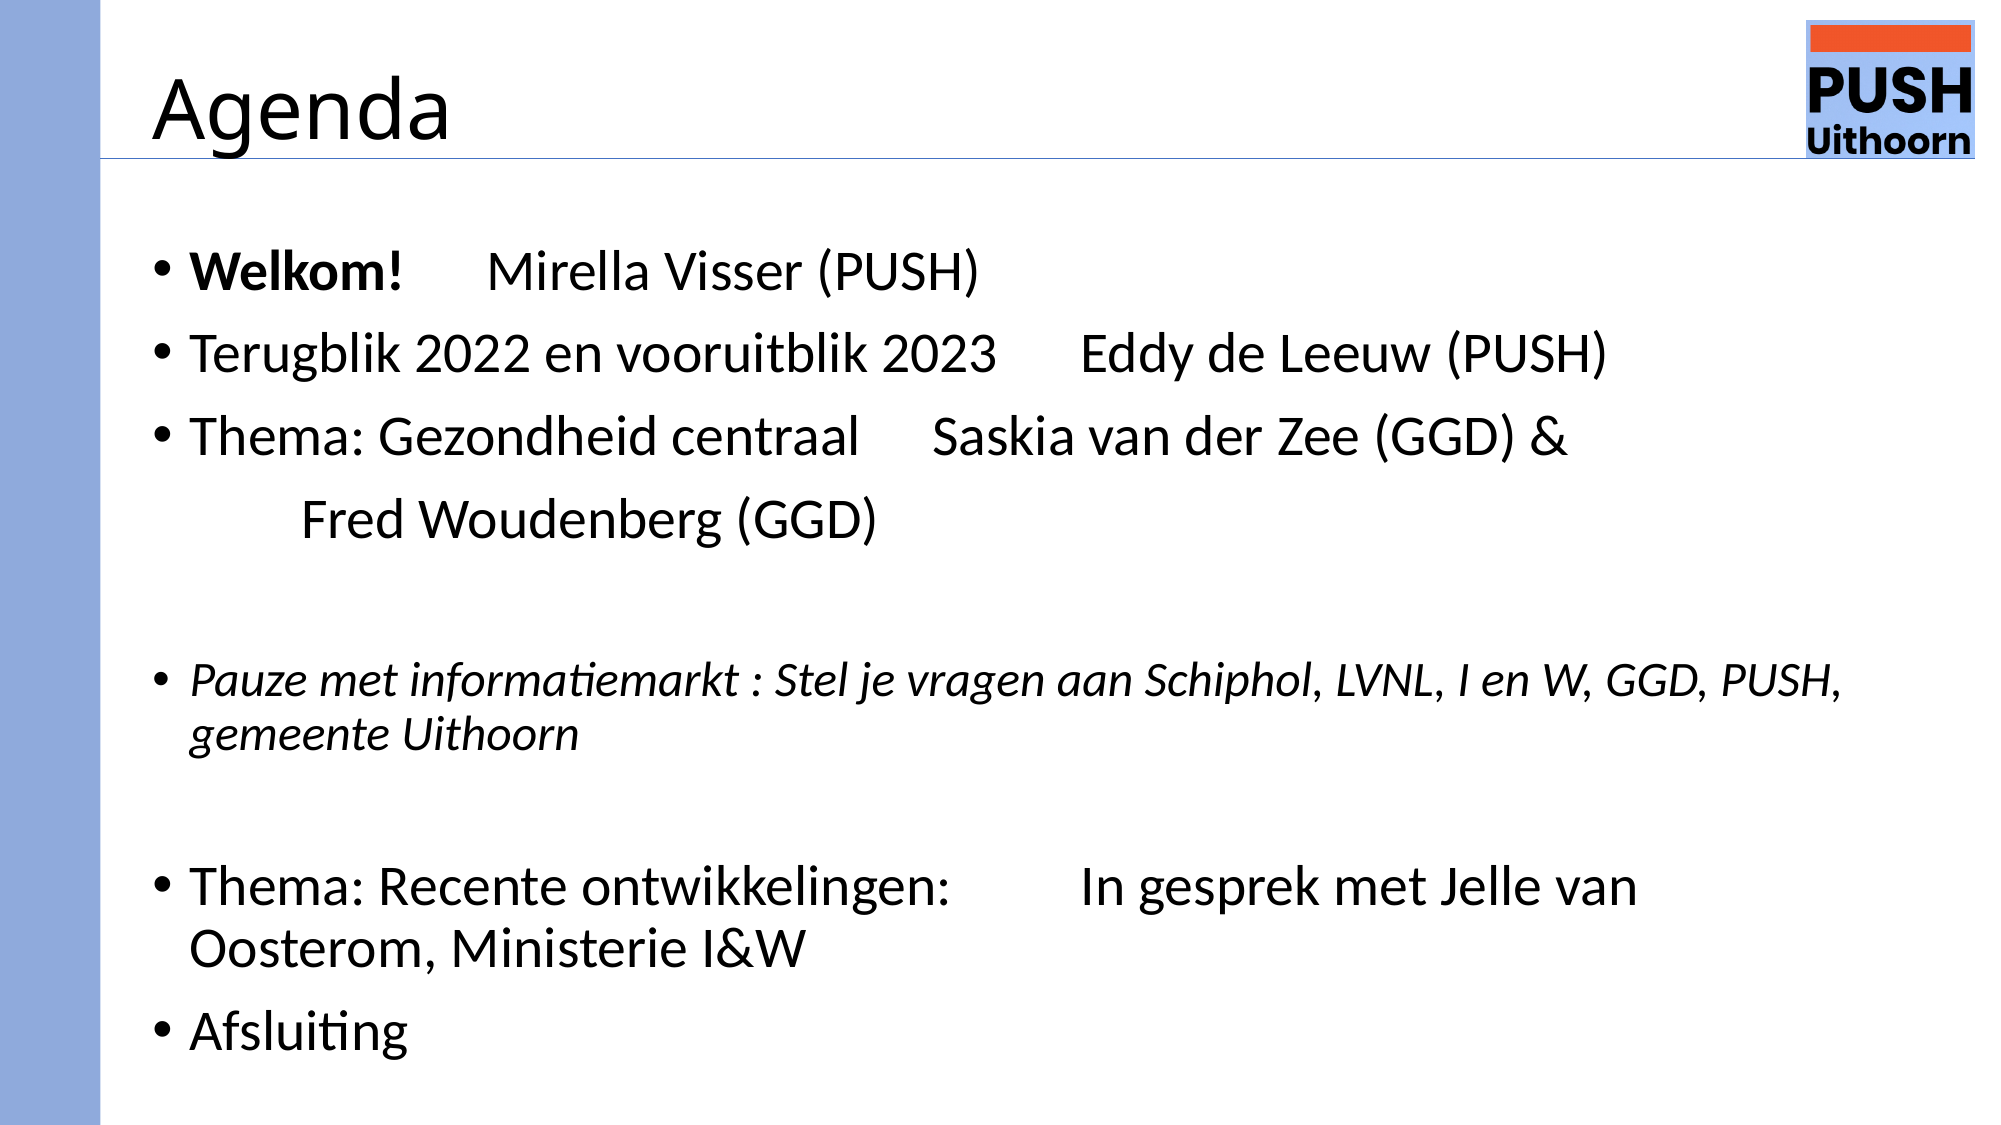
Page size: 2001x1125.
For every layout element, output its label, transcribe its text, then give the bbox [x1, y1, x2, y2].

picture [1806, 20, 1975, 158]
list Welkom! Mirella Visser (PUSH) Terugblik 2022 en vooruitblik 2023 Eddy de Leeuw (PUSH) Thema: Gezondheid centraal Saskia van der Zee (GGD) & Fred Woudenberg (GGD) Pauze met informatiemarkt : Stel je vragen aan Schiphol, LVNL, I en W, GGD, PUSH, gemeente Uithoorn Thema: Recente ontwikkelingen: In gesprek met Jelle van Oosterom, Ministerie I&W Afsluiting [137, 232, 1863, 1086]
title Agenda [137, 59, 1863, 166]
